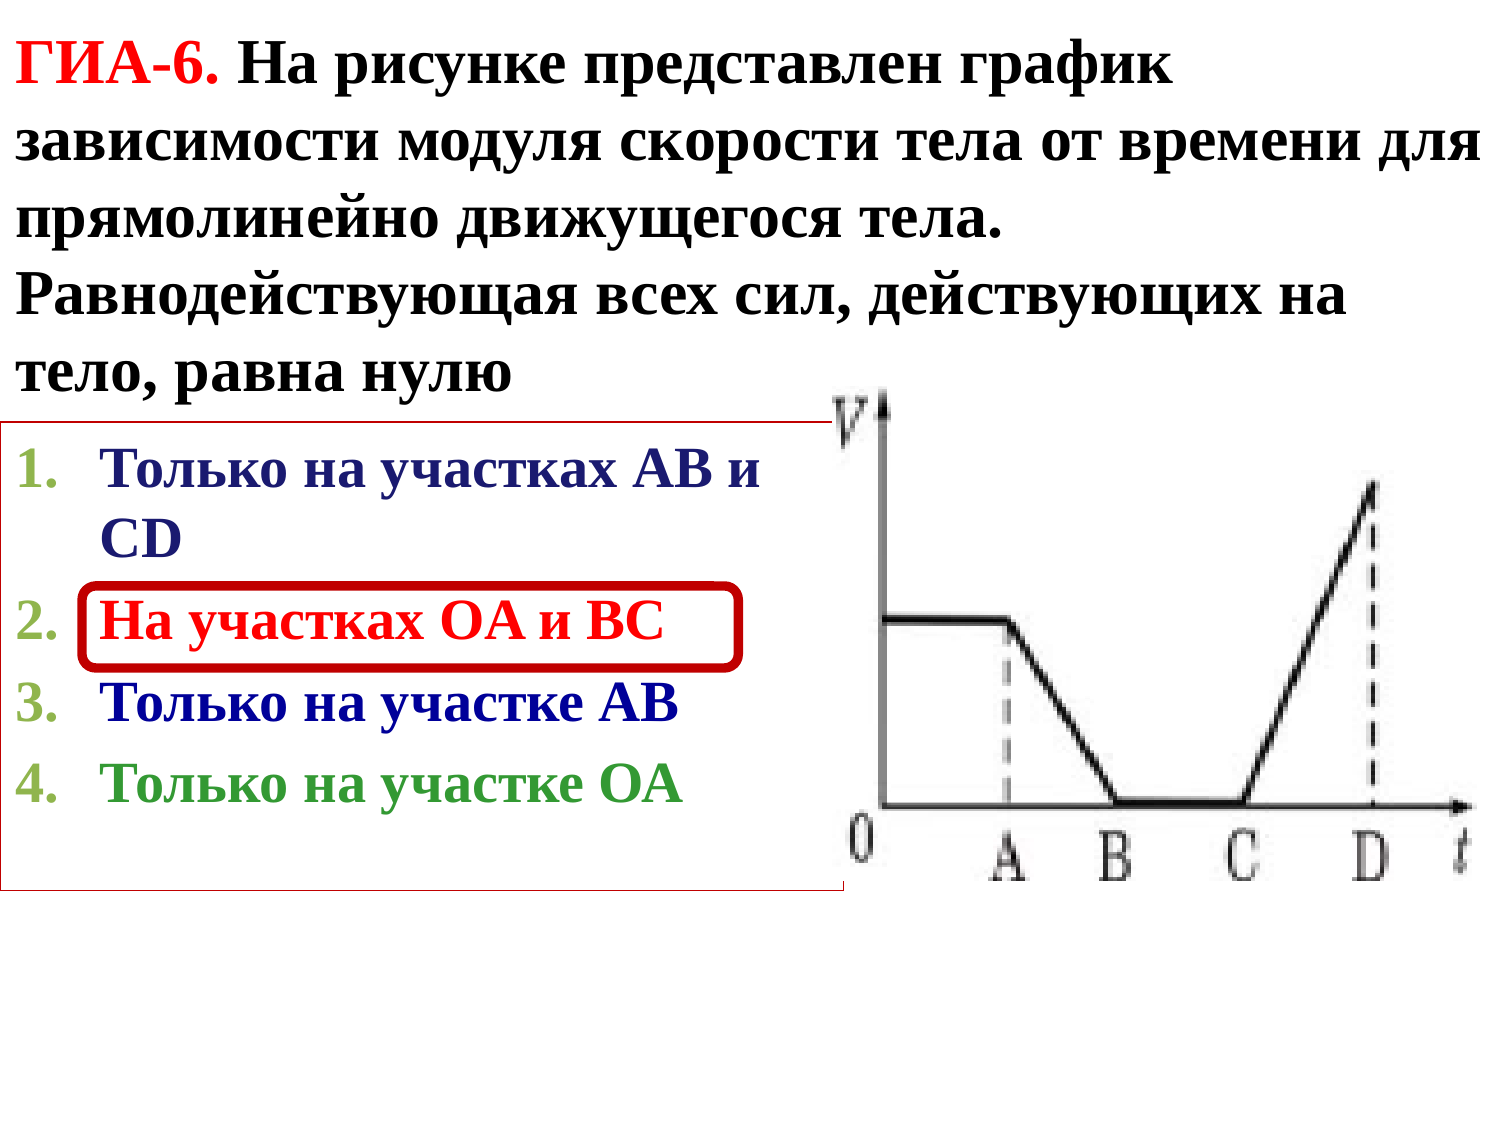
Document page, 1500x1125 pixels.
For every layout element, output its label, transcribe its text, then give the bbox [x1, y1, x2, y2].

list Только на участках АВ и CD На участках OA и BC Только на участке AB Только на участке ОА [0, 421, 844, 891]
text_box [79, 583, 741, 671]
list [831, 386, 1477, 882]
title ГИА-6. На рисунке представлен график зависимости модуля скорости тела от времени для прямолинейно движущегося тела. Равнодействующая всех сил, действующих на тело, равна нулю [0, 11, 1500, 413]
